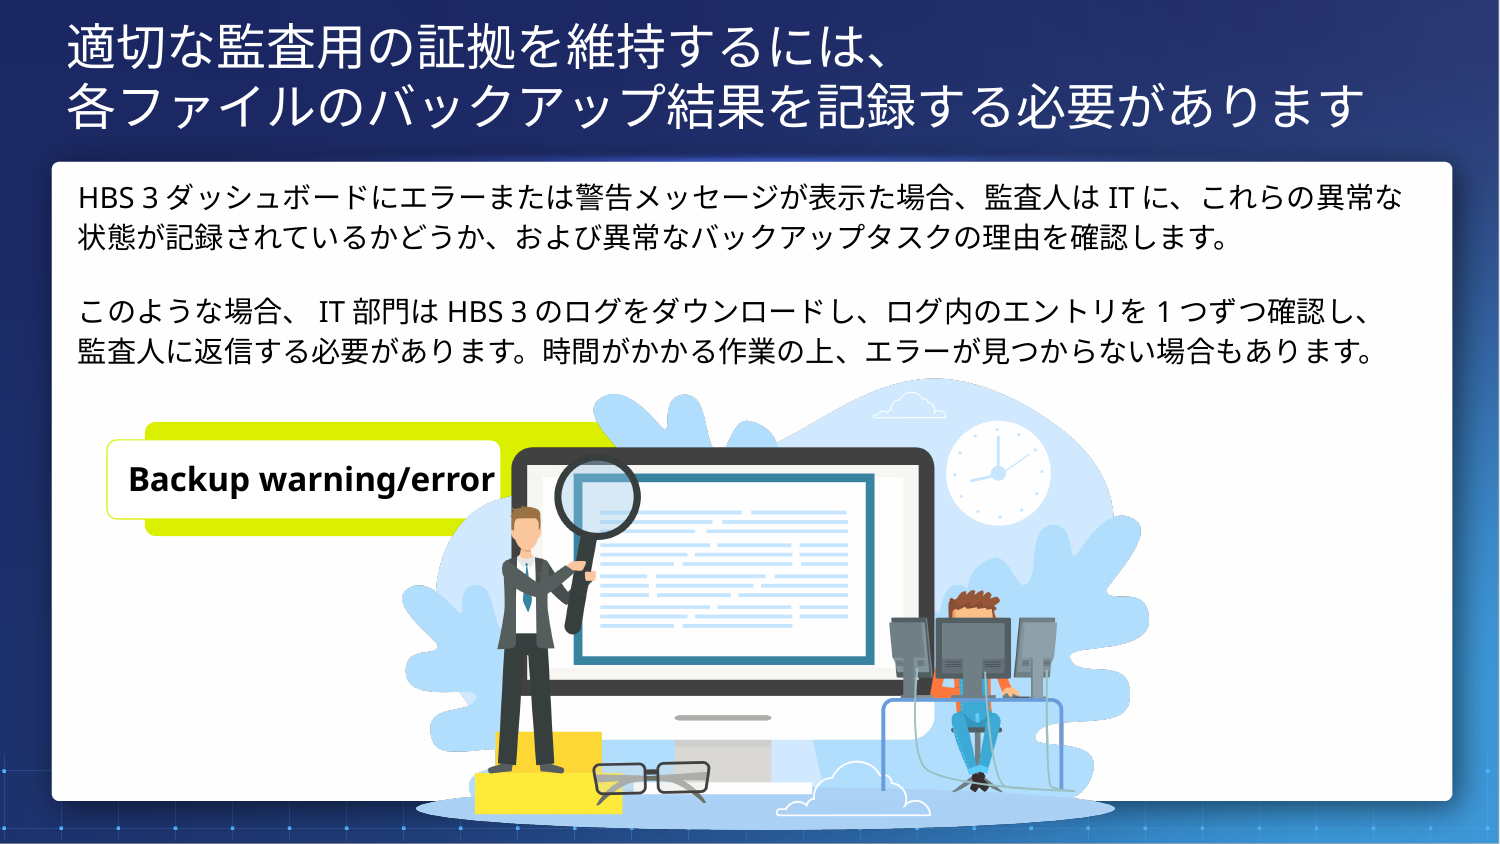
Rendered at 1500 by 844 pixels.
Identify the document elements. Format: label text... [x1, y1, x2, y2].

text_box [142, 419, 397, 437]
text_box [142, 522, 397, 539]
picture [0, 0, 1500, 844]
text_box [104, 437, 397, 520]
title 適切な監査用の証拠を維持するには、 各ファイルのバックアップ結果を記録する必要があります [51, 0, 1500, 160]
list HBS 3ダッシュボードにエラーまたは警告メッセージが表示た場合、監査人はITに、これらの異常な状態が記録されているかどうか、および異常なバックアップタスクの理由を確認します。 このような場合、IT部門はHBS 3のログをダウンロードし、ログ内のエントリを1つずつ確認し、監査人に返信する必要があります。時間がかかる作業の上、エラーが見つからない場合もあります。 [62, 159, 1423, 352]
text_box Backup warning/error [112, 442, 397, 522]
